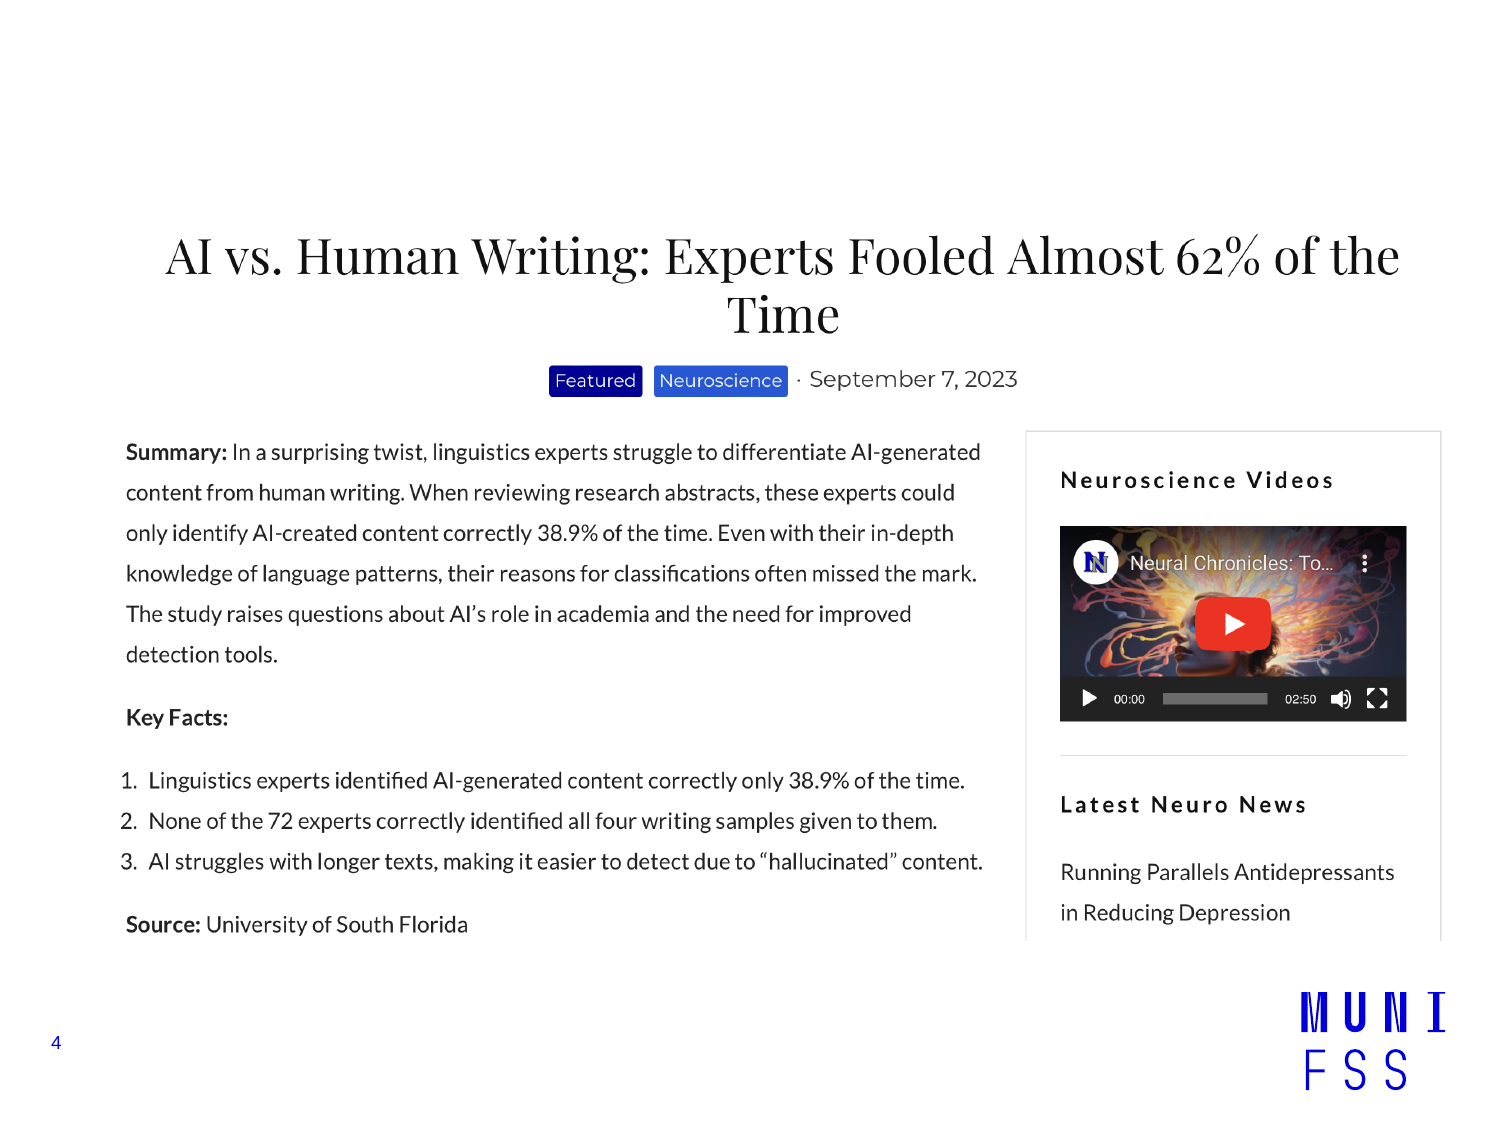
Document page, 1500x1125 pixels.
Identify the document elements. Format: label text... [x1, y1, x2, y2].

slide_number 4 [50, 1021, 82, 1063]
picture [66, 184, 1486, 941]
